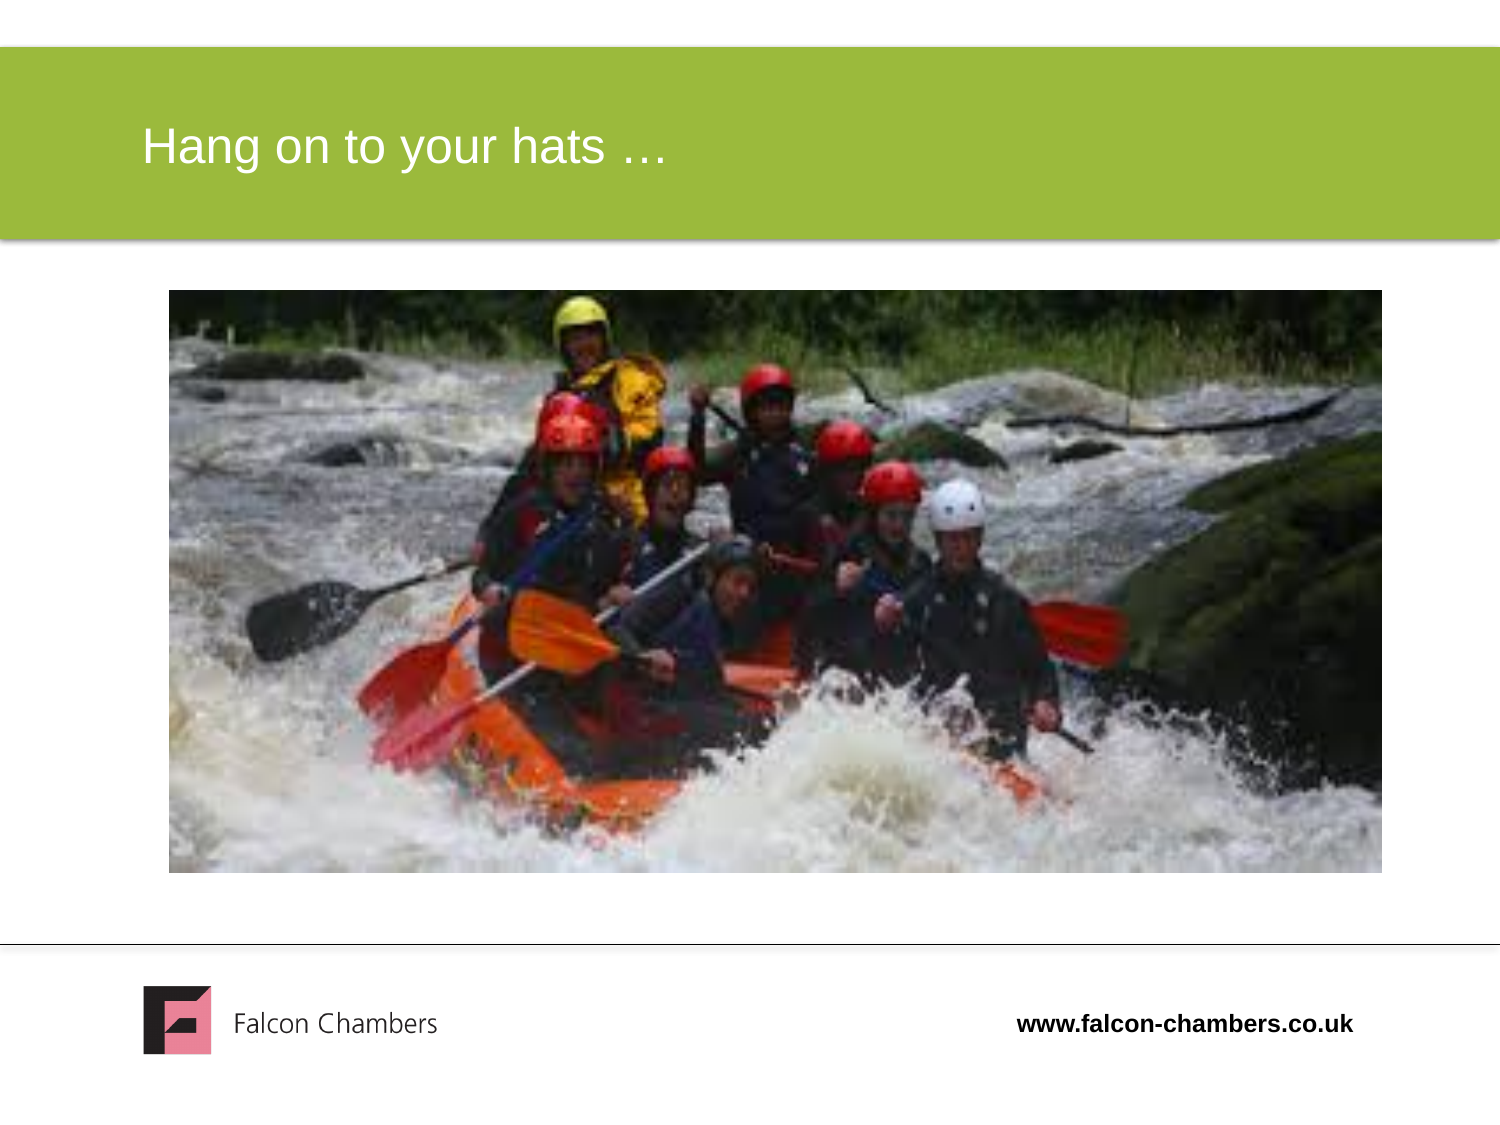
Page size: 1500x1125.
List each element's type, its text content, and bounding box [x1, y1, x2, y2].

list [169, 290, 1383, 873]
title Hang on to your hats … [141, 47, 1355, 240]
picture [29, 975, 443, 1109]
